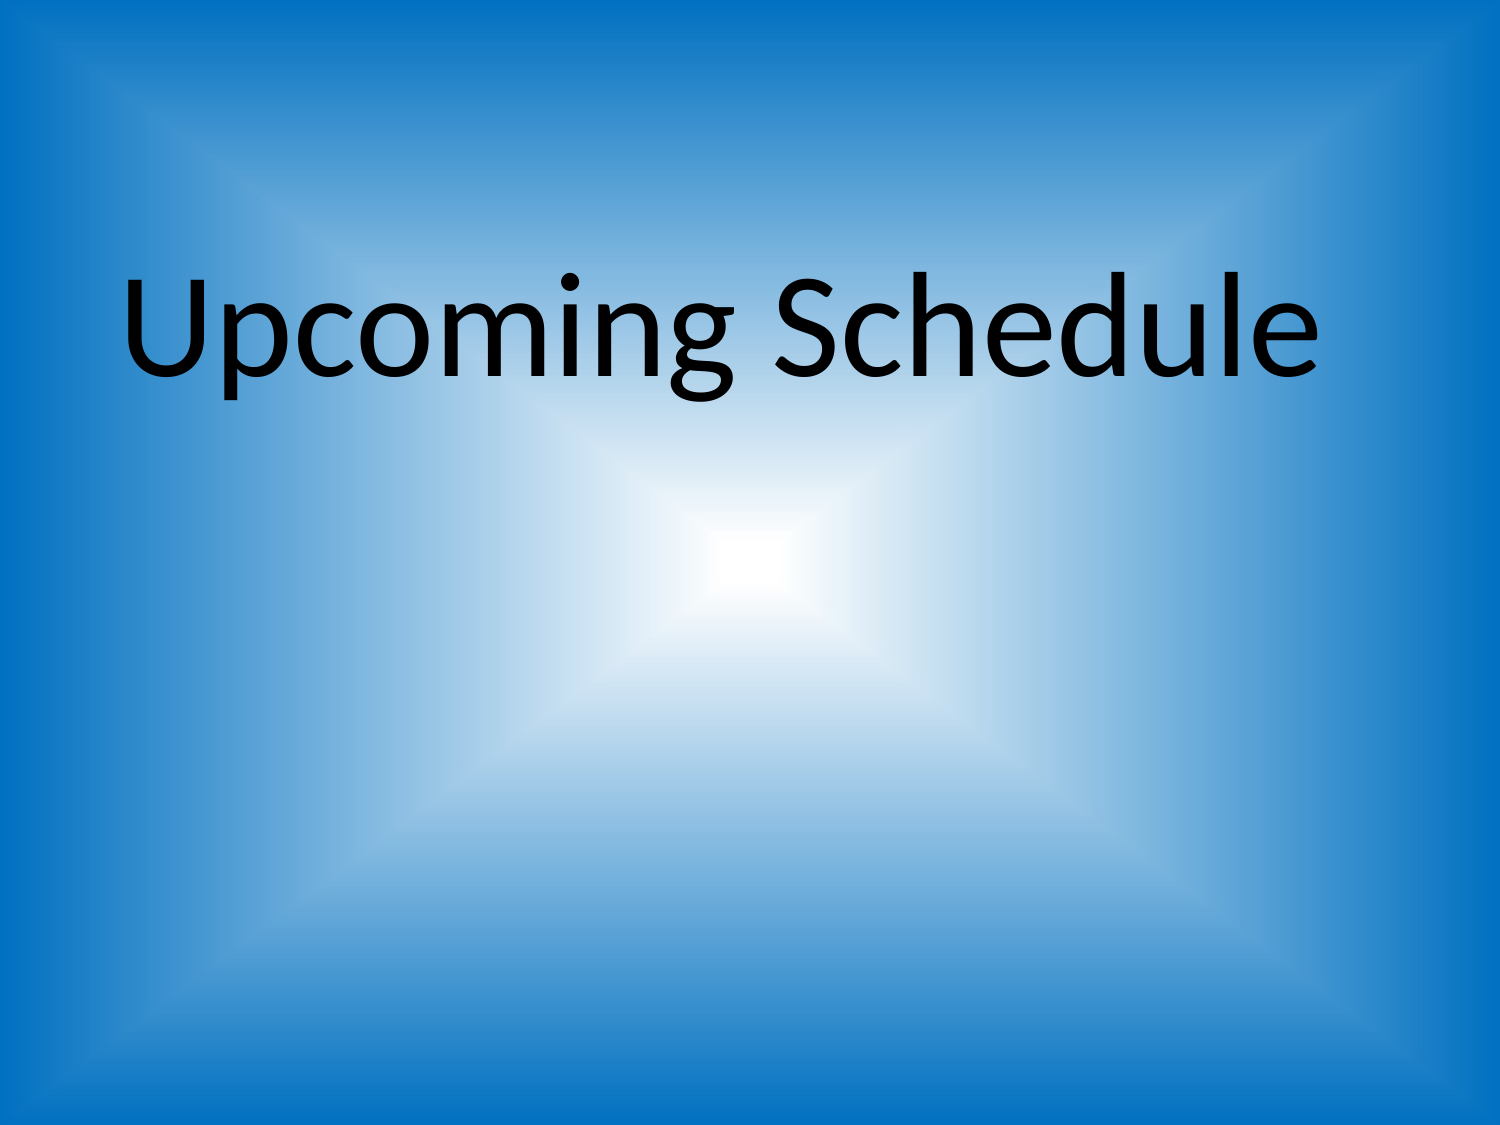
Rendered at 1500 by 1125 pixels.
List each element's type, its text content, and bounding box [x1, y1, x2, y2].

title Upcoming Schedule [103, 219, 1397, 437]
picture [0, 0, 1500, 1125]
